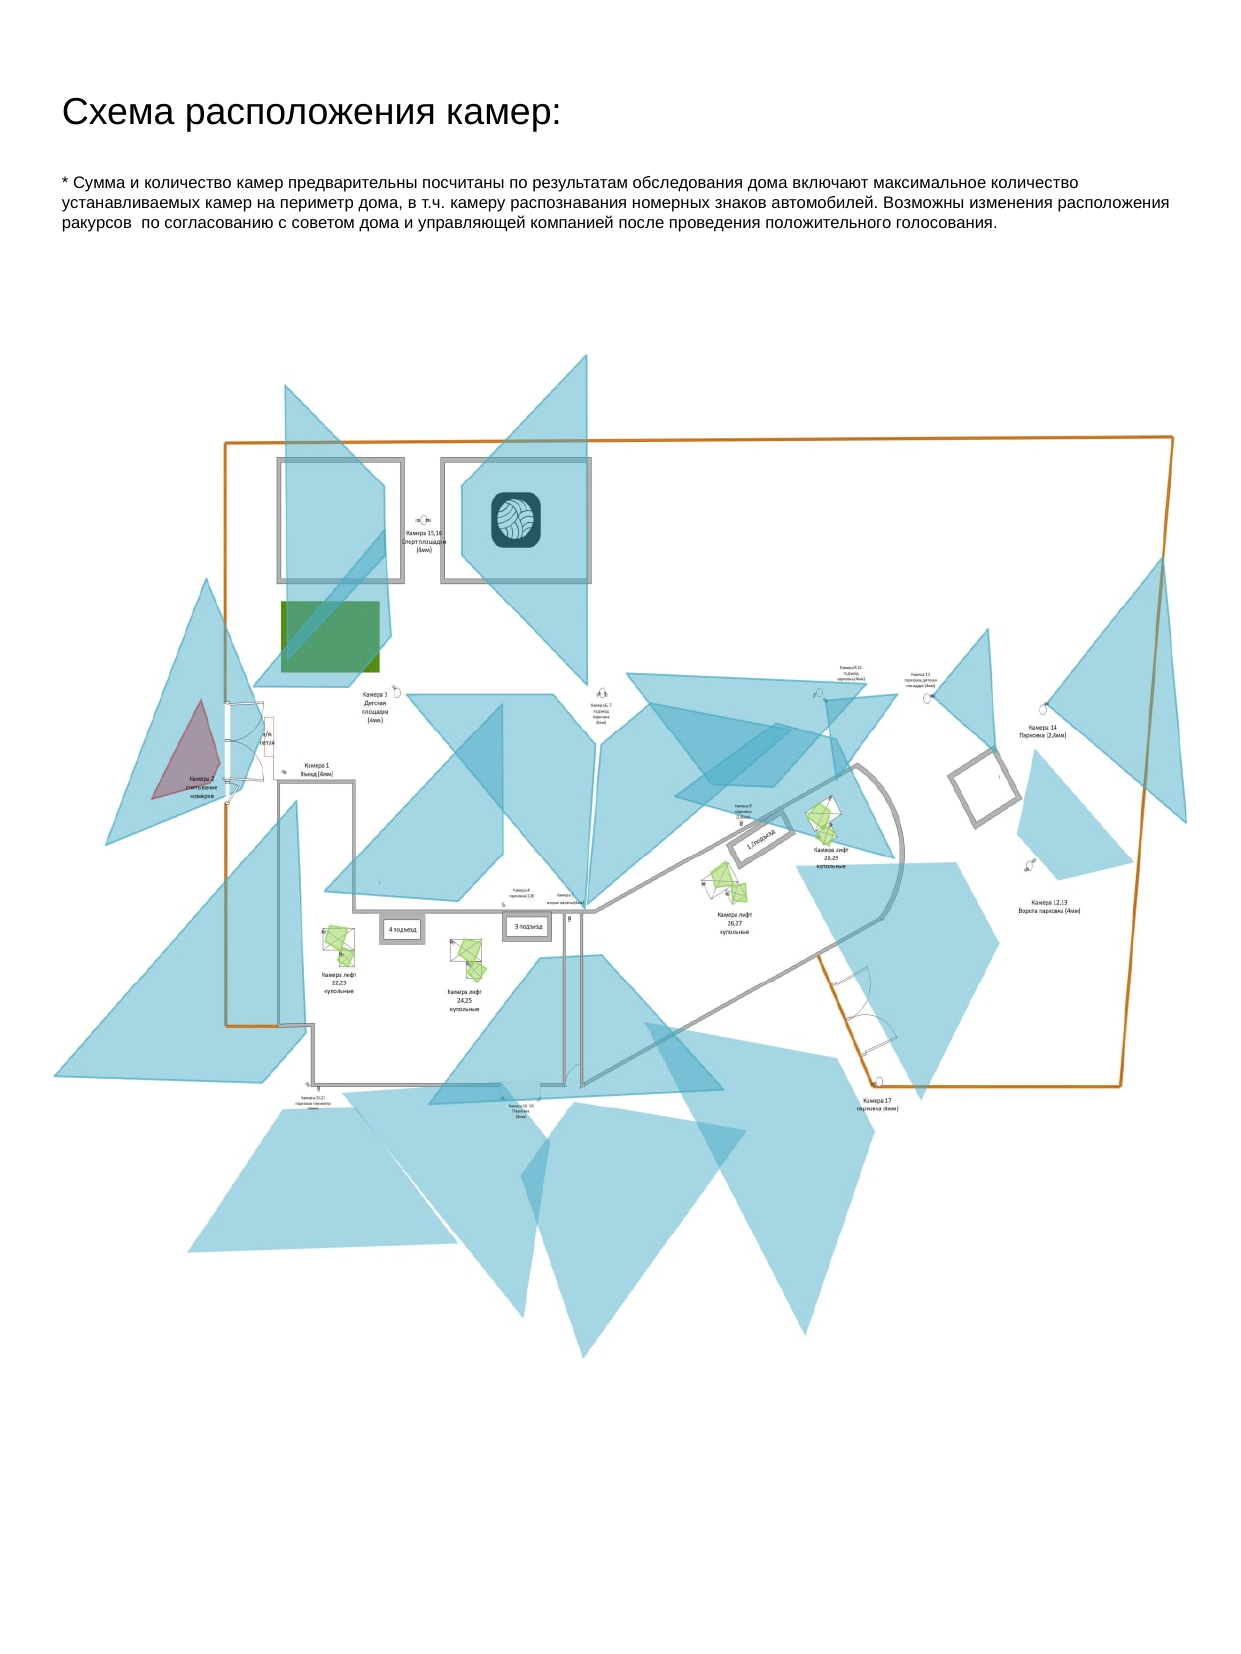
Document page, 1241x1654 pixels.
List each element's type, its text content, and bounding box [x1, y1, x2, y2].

picture [52, 354, 1188, 1359]
title Схема расположения камер: * Сумма и количество камер предварительны посчитаны по результатам обследования дома включают максимальное количество устанавливаемых камер на периметр дома, в т.ч. камеру распознавания номерных знаков автомобилей. Возможны изменения расположения ракурсов по согласованию с советом дома и управляющей компанией после проведения положительного голосования. [61, 65, 1178, 342]
